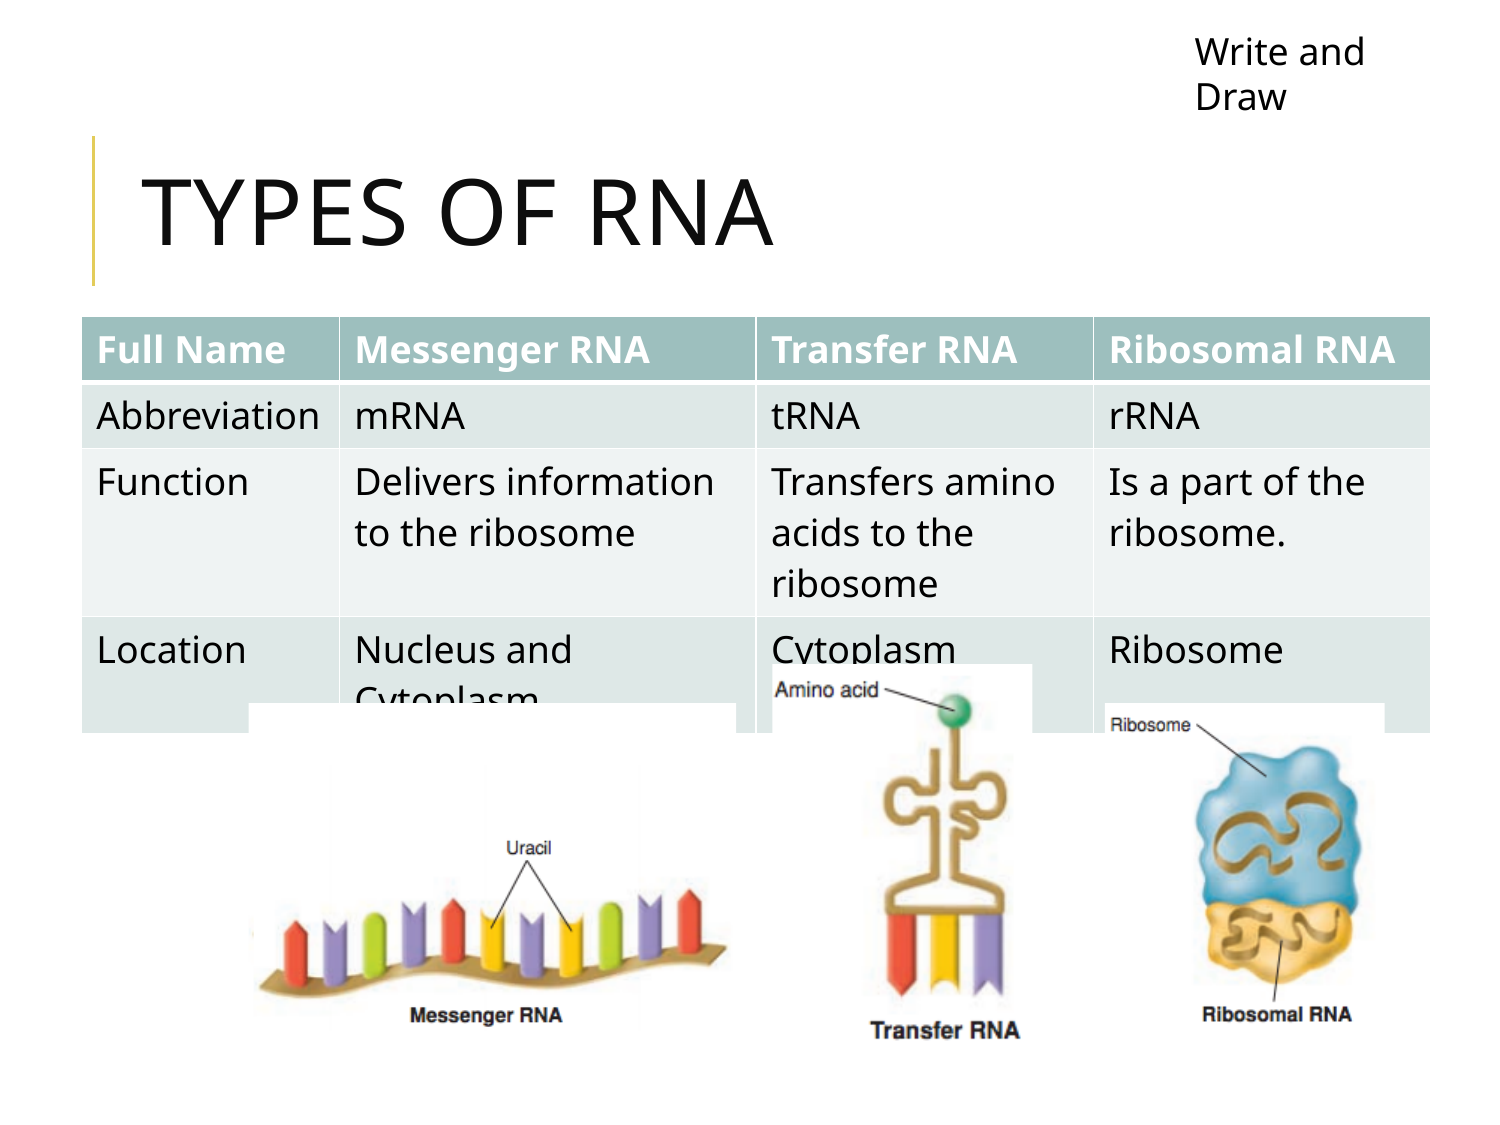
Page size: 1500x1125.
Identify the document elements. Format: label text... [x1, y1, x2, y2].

table_cell mRNA [340, 385, 755, 448]
text_box Write and Draw [1179, 20, 1478, 125]
table_cell Function [82, 449, 339, 616]
table_cell Location [82, 617, 339, 733]
table_cell Is a part of the ribosome. [1094, 449, 1430, 616]
picture [248, 702, 737, 1031]
table_cell Abbreviation [82, 385, 339, 448]
table_cell Cytoplasm [757, 617, 1093, 733]
picture [1104, 702, 1385, 1042]
table_cell Ribosome [1094, 617, 1430, 733]
table_header Transfer RNA [757, 317, 1093, 380]
table_header Full Name [82, 317, 339, 380]
table_cell Nucleus and Cytoplasm [340, 617, 755, 733]
table_header Messenger RNA [340, 317, 755, 380]
table_cell rRNA [1094, 385, 1430, 448]
table_header Ribosomal RNA [1094, 317, 1430, 380]
table_cell Delivers information to the ribosome [340, 449, 755, 616]
picture [772, 664, 1033, 1086]
table_cell Transfers amino acids to the ribosome [757, 449, 1093, 616]
table_cell tRNA [757, 385, 1093, 448]
title Types of RNA [126, 96, 1322, 315]
